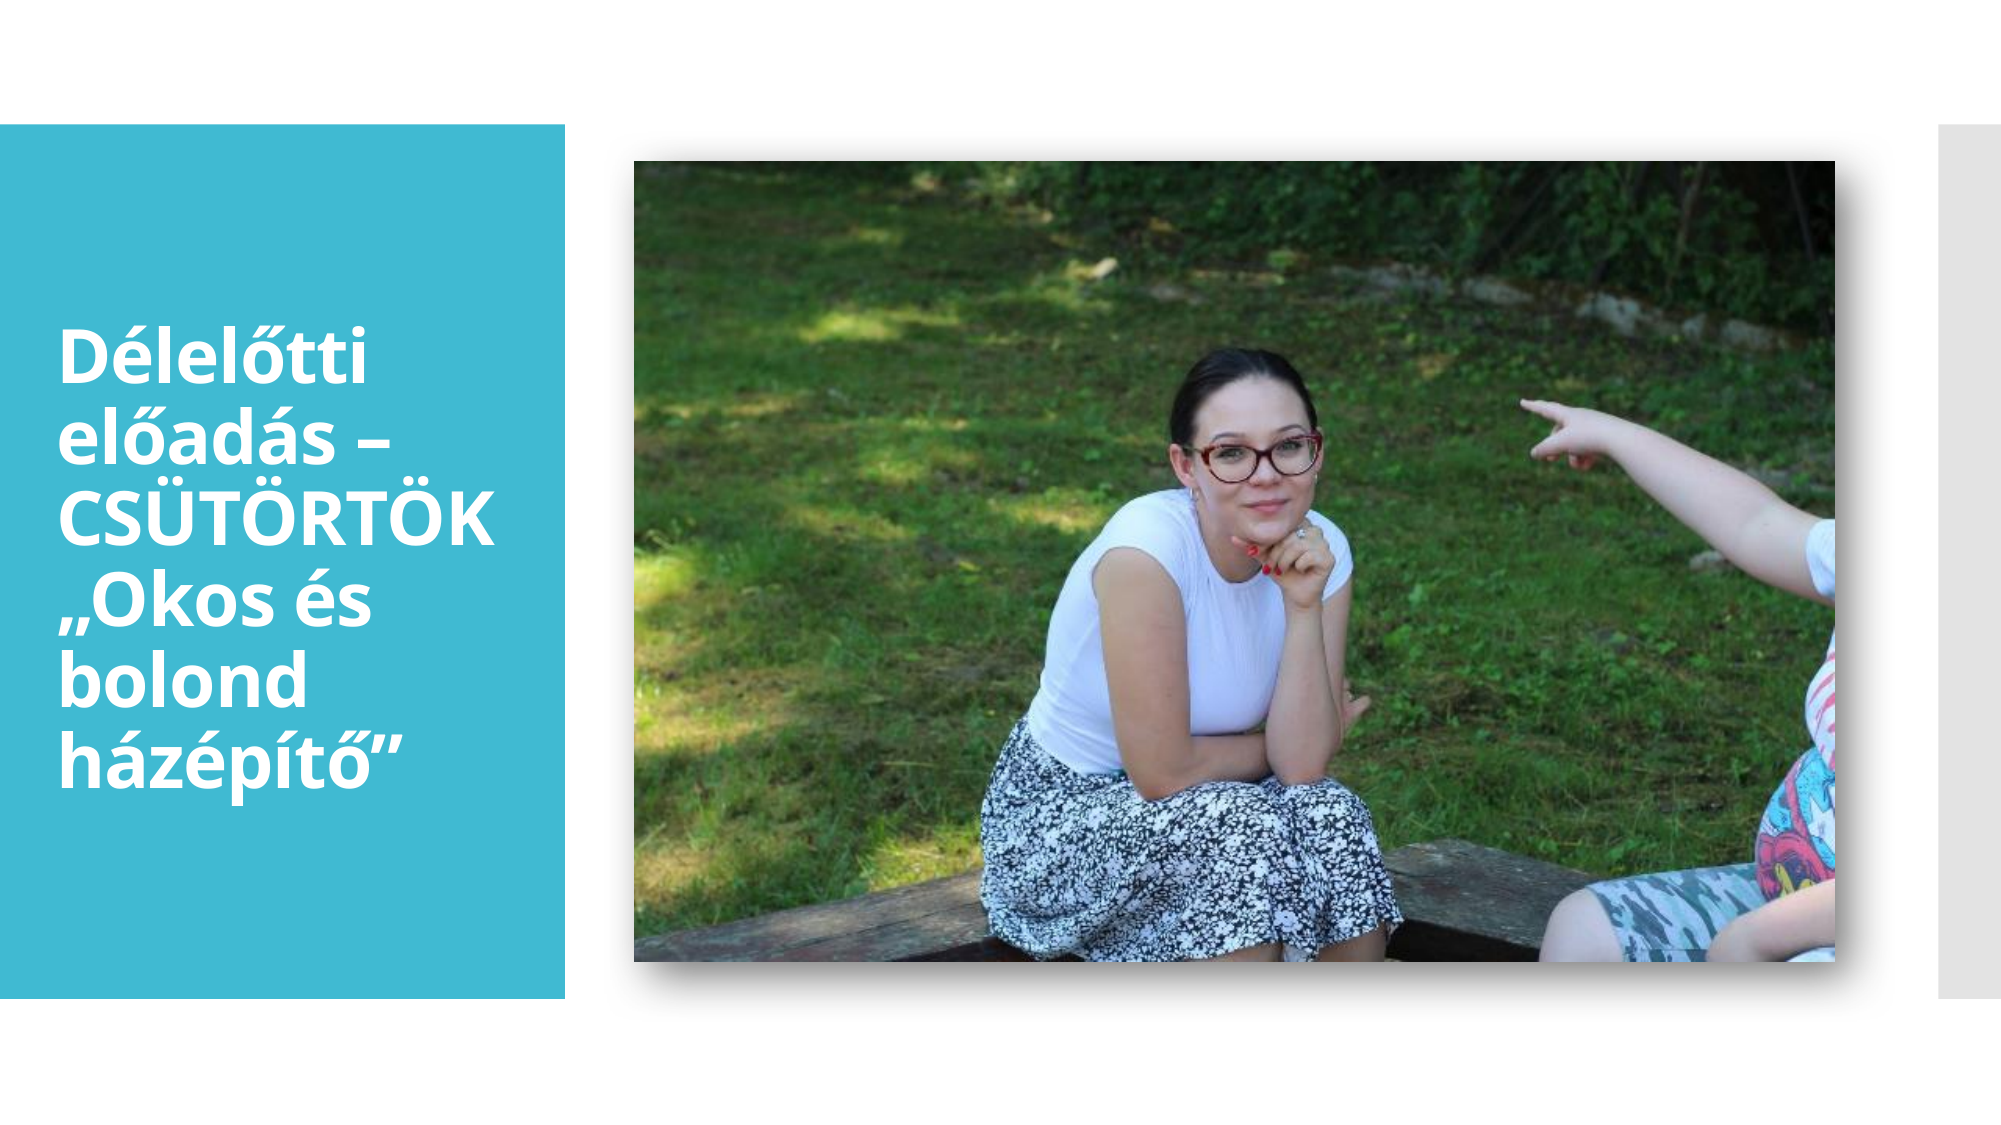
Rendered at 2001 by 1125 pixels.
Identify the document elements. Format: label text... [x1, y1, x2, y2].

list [634, 161, 1835, 962]
title Délelőtti előadás – CSÜTÖRTÖK „Okos és bolond házépítő” [41, 184, 525, 940]
